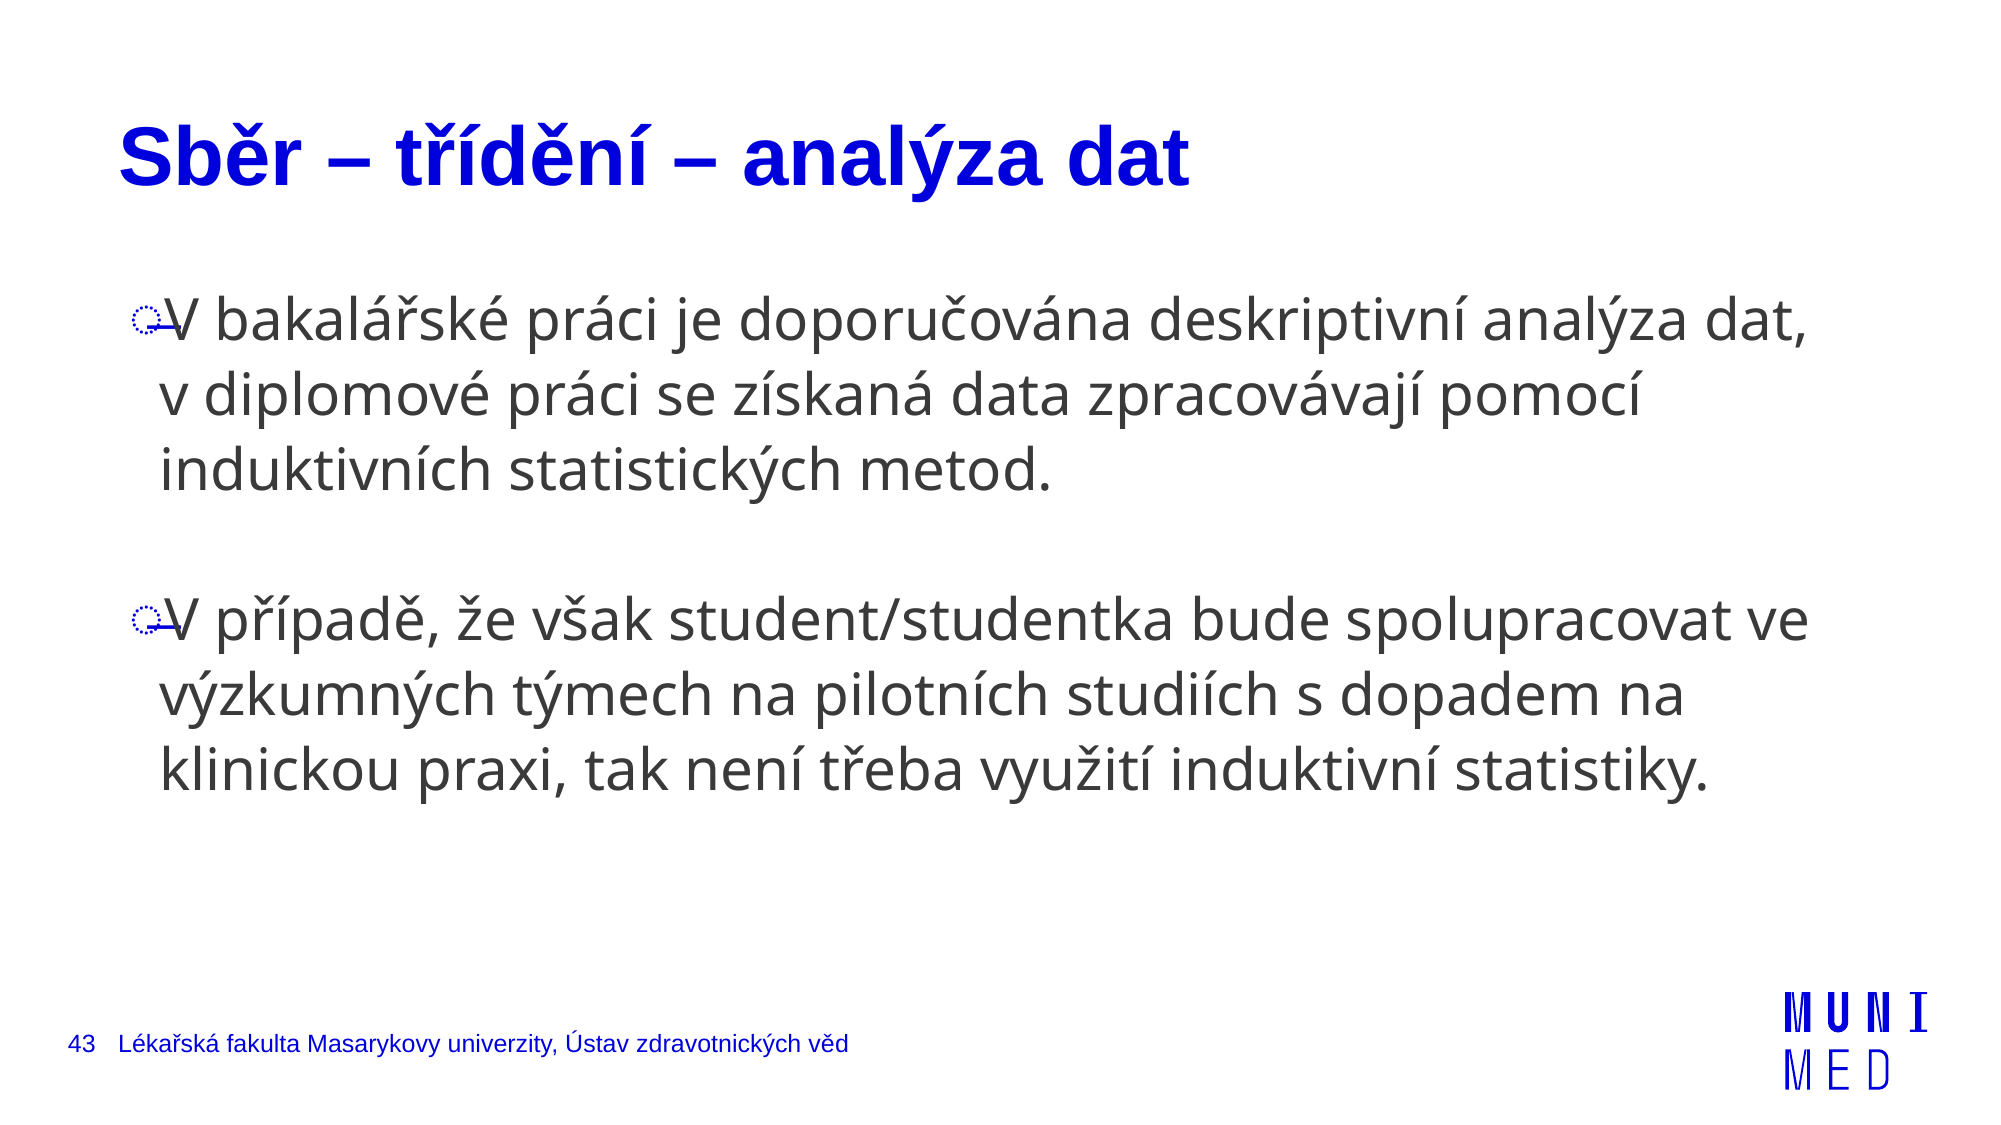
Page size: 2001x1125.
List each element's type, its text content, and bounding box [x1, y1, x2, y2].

slide_number 43 [67, 1021, 110, 1063]
title Sběr – třídění – analýza dat [118, 118, 1882, 193]
list V bakalářské práci je doporučována deskriptivní analýza dat, v diplomové práci se získaná data zpracovávají pomocí induktivních statistických metod. V případě, že však student/studentka bude spolupracovat ve výzkumných týmech na pilotních studiích s dopadem na klinickou praxi, tak není třeba využití induktivní statistiky. [118, 277, 1883, 957]
footer Lékařská fakulta Masarykovy univerzity, Ústav zdravotnických věd [118, 1021, 1418, 1063]
